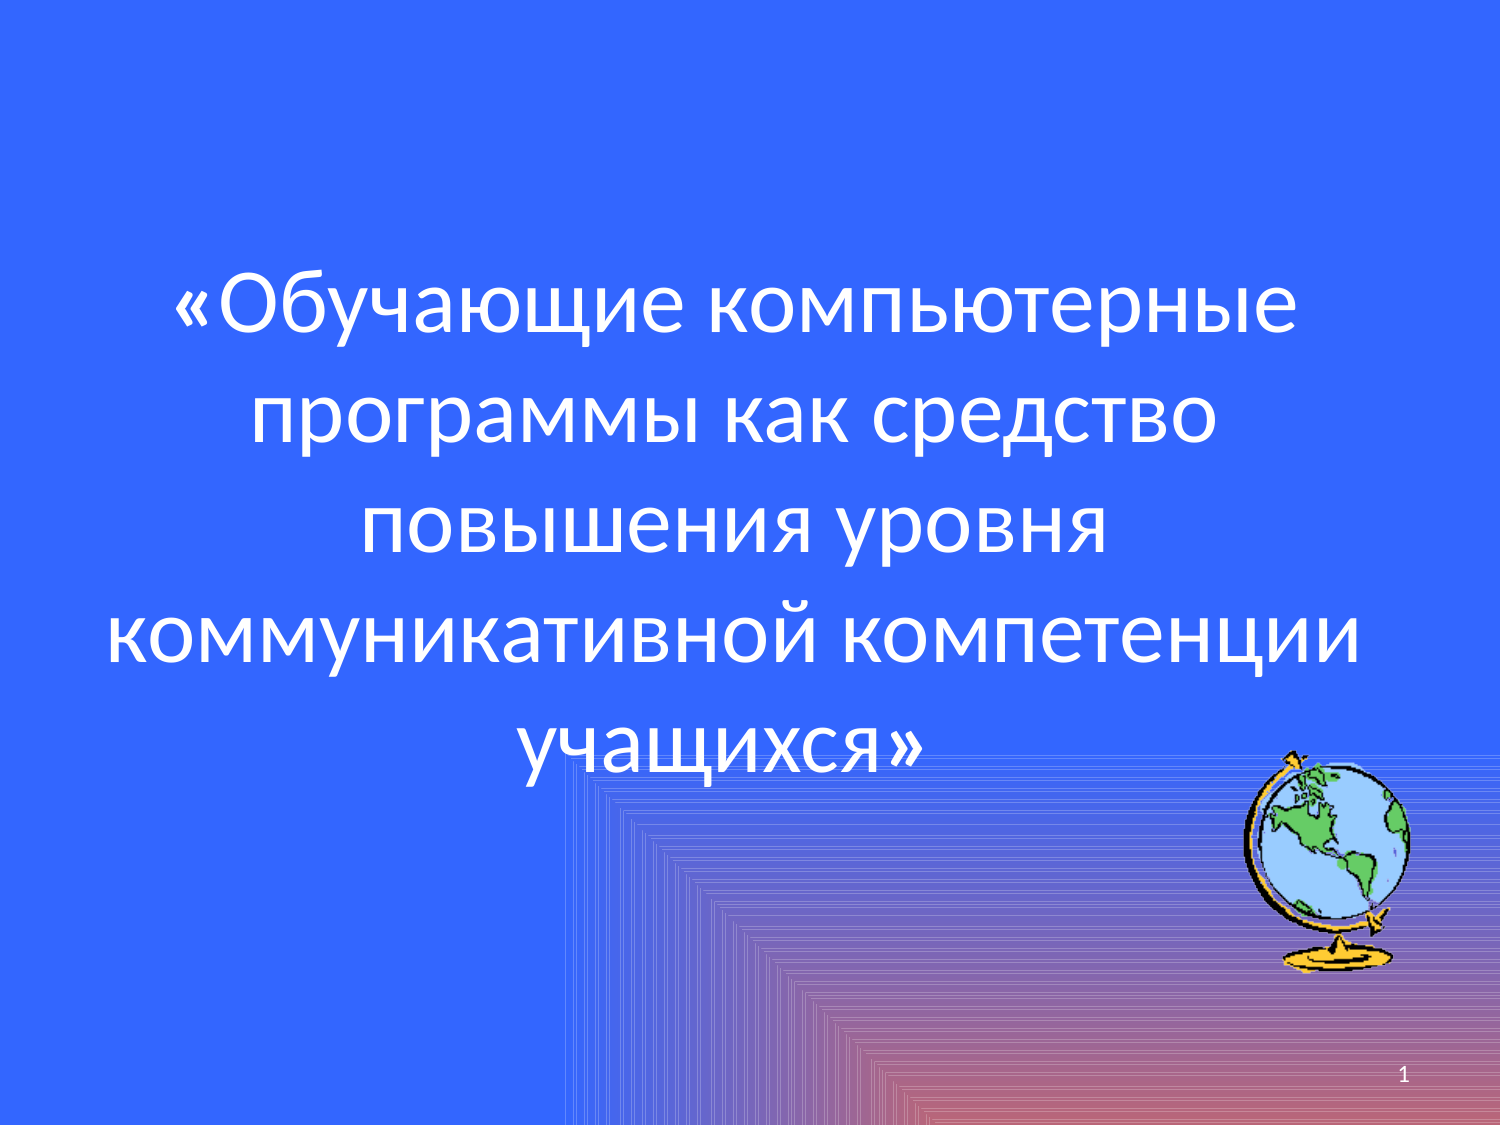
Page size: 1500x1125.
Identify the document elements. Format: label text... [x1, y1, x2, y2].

slide_number 1 [1074, 1042, 1425, 1103]
picture [1241, 749, 1415, 976]
title «Обучающие компьютерные программы как средство повышения уровня коммуникативной компетенции учащихся» [75, 128, 1395, 903]
